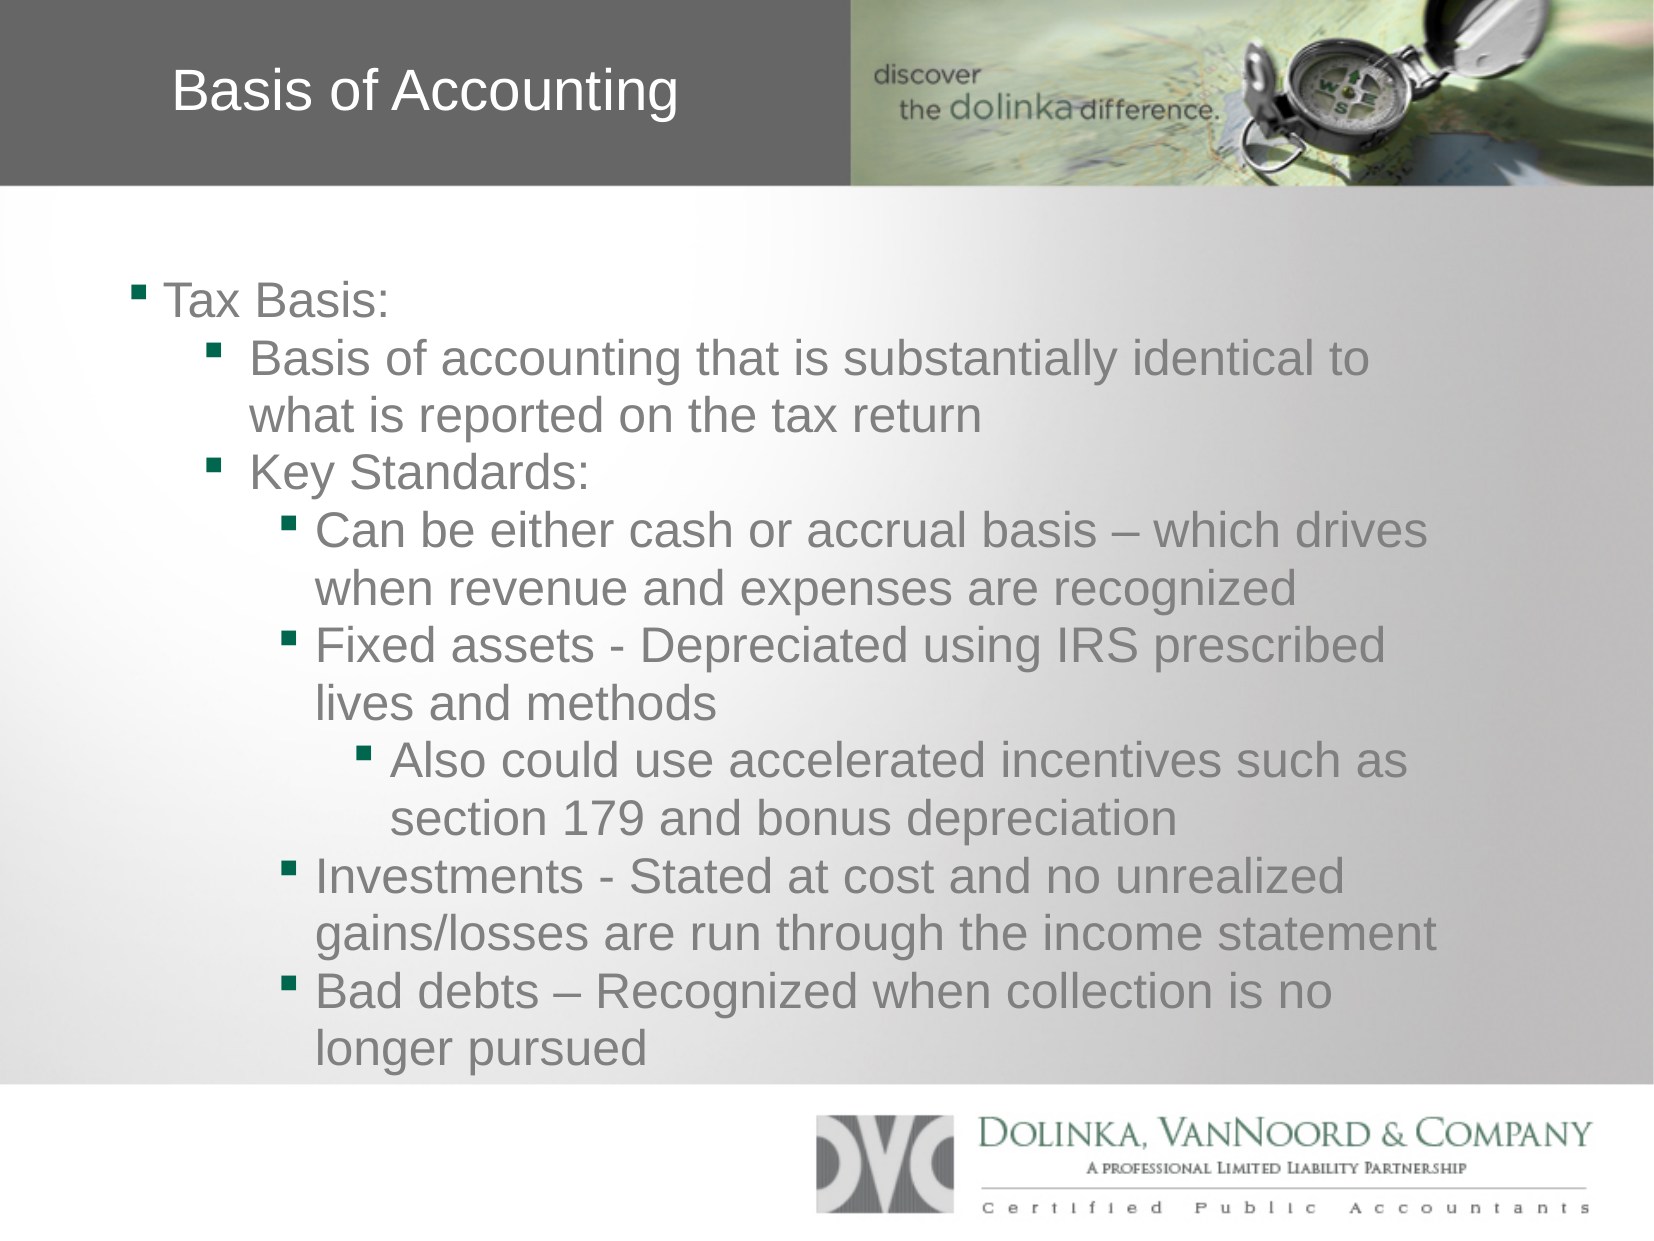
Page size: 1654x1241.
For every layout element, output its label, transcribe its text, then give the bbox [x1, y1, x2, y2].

text_box Basis of Accounting [24, 47, 827, 145]
text_box Tax Basis: Basis of accounting that is substantially identical to what is reported on the tax return Key Standards: Can be either cash or accrual basis – which drives when revenue and expenses are recognized Fixed assets - Depreciated using IRS prescribed lives and methods Also could use accelerated incentives such as section 179 and bonus depreciation Investments - Stated at cost and no unrealized gains/losses are run through the income statement Bad debts – Recognized when collection is no longer pursued [112, 262, 1500, 1083]
picture [0, 0, 1654, 1241]
